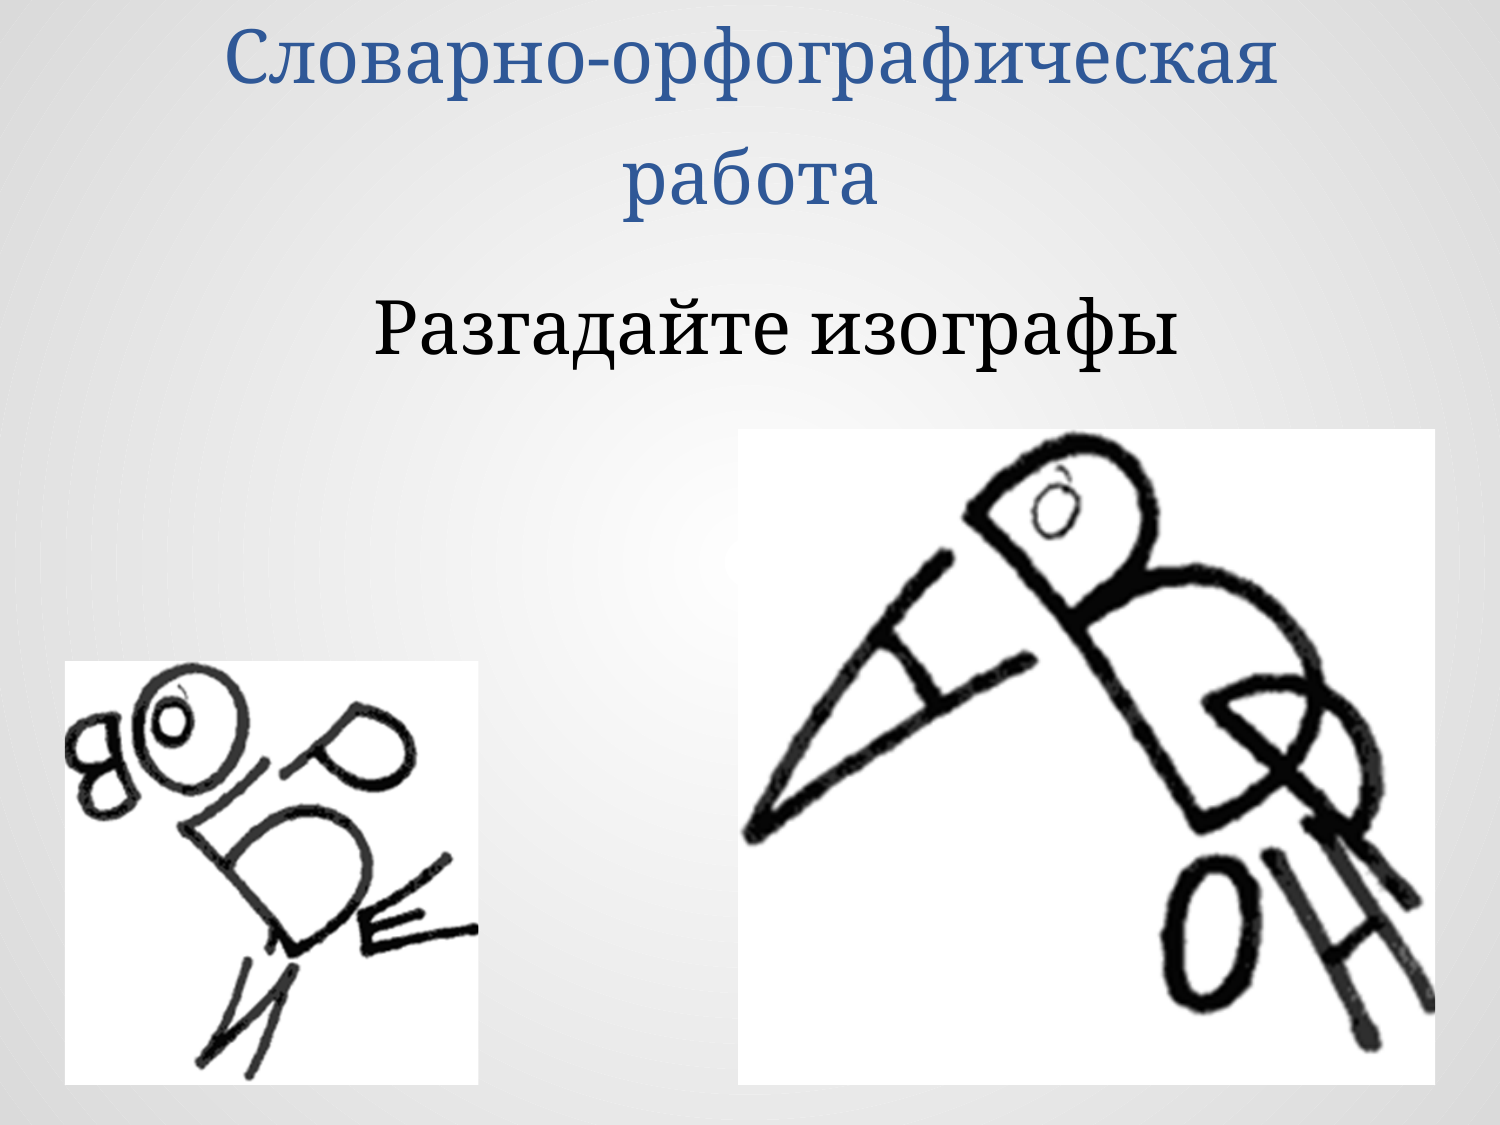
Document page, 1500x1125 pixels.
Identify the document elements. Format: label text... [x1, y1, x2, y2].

picture [64, 660, 479, 1085]
title Словарно-орфографическая работа [76, 101, 1427, 228]
text_box Разгадайте изографы [101, 252, 1452, 378]
picture [737, 429, 1436, 1085]
